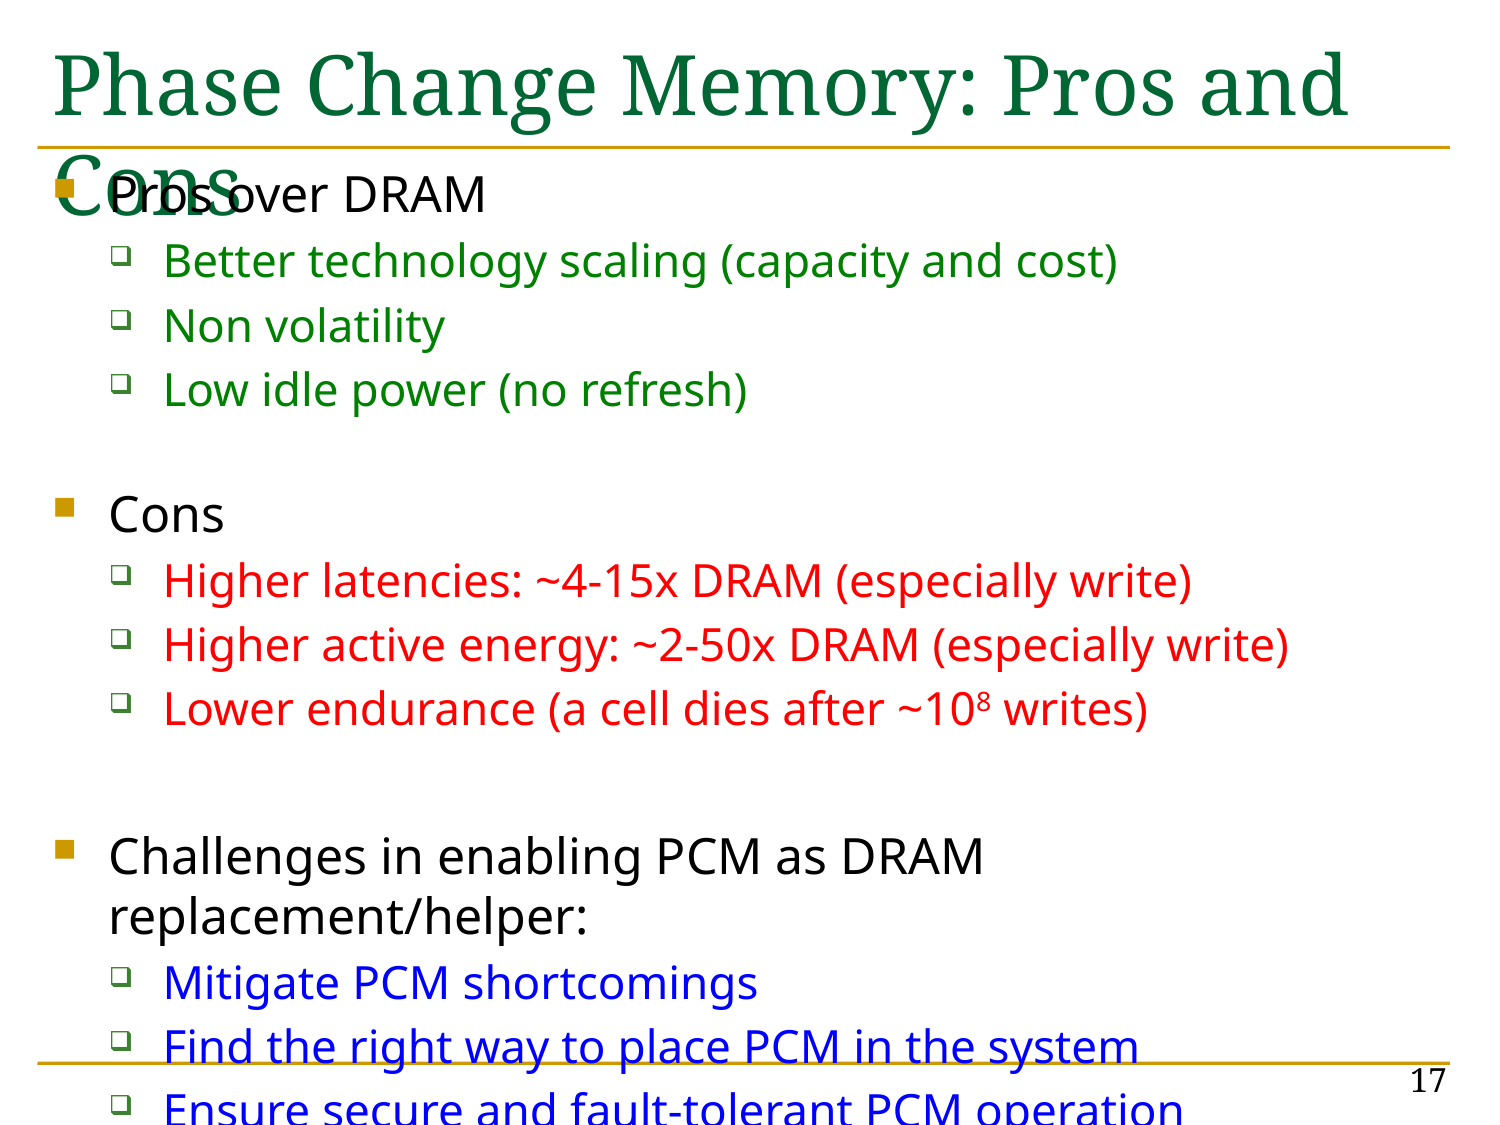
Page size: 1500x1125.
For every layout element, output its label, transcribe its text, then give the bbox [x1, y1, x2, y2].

slide_number 17 [1111, 1036, 1462, 1112]
title Phase Change Memory: Pros and Cons [37, 24, 1450, 85]
list Pros over DRAM Better technology scaling (capacity and cost) Non volatility Low idle power (no refresh) Cons Higher latencies: ~4-15x DRAM (especially write) Higher active energy: ~2-50x DRAM (especially write) Lower endurance (a cell dies after ~108 writes) Challenges in enabling PCM as DRAM replacement/helper: Mitigate PCM shortcomings Find the right way to place PCM in the system Ensure secure and fault-tolerant PCM operation [37, 85, 1450, 938]
